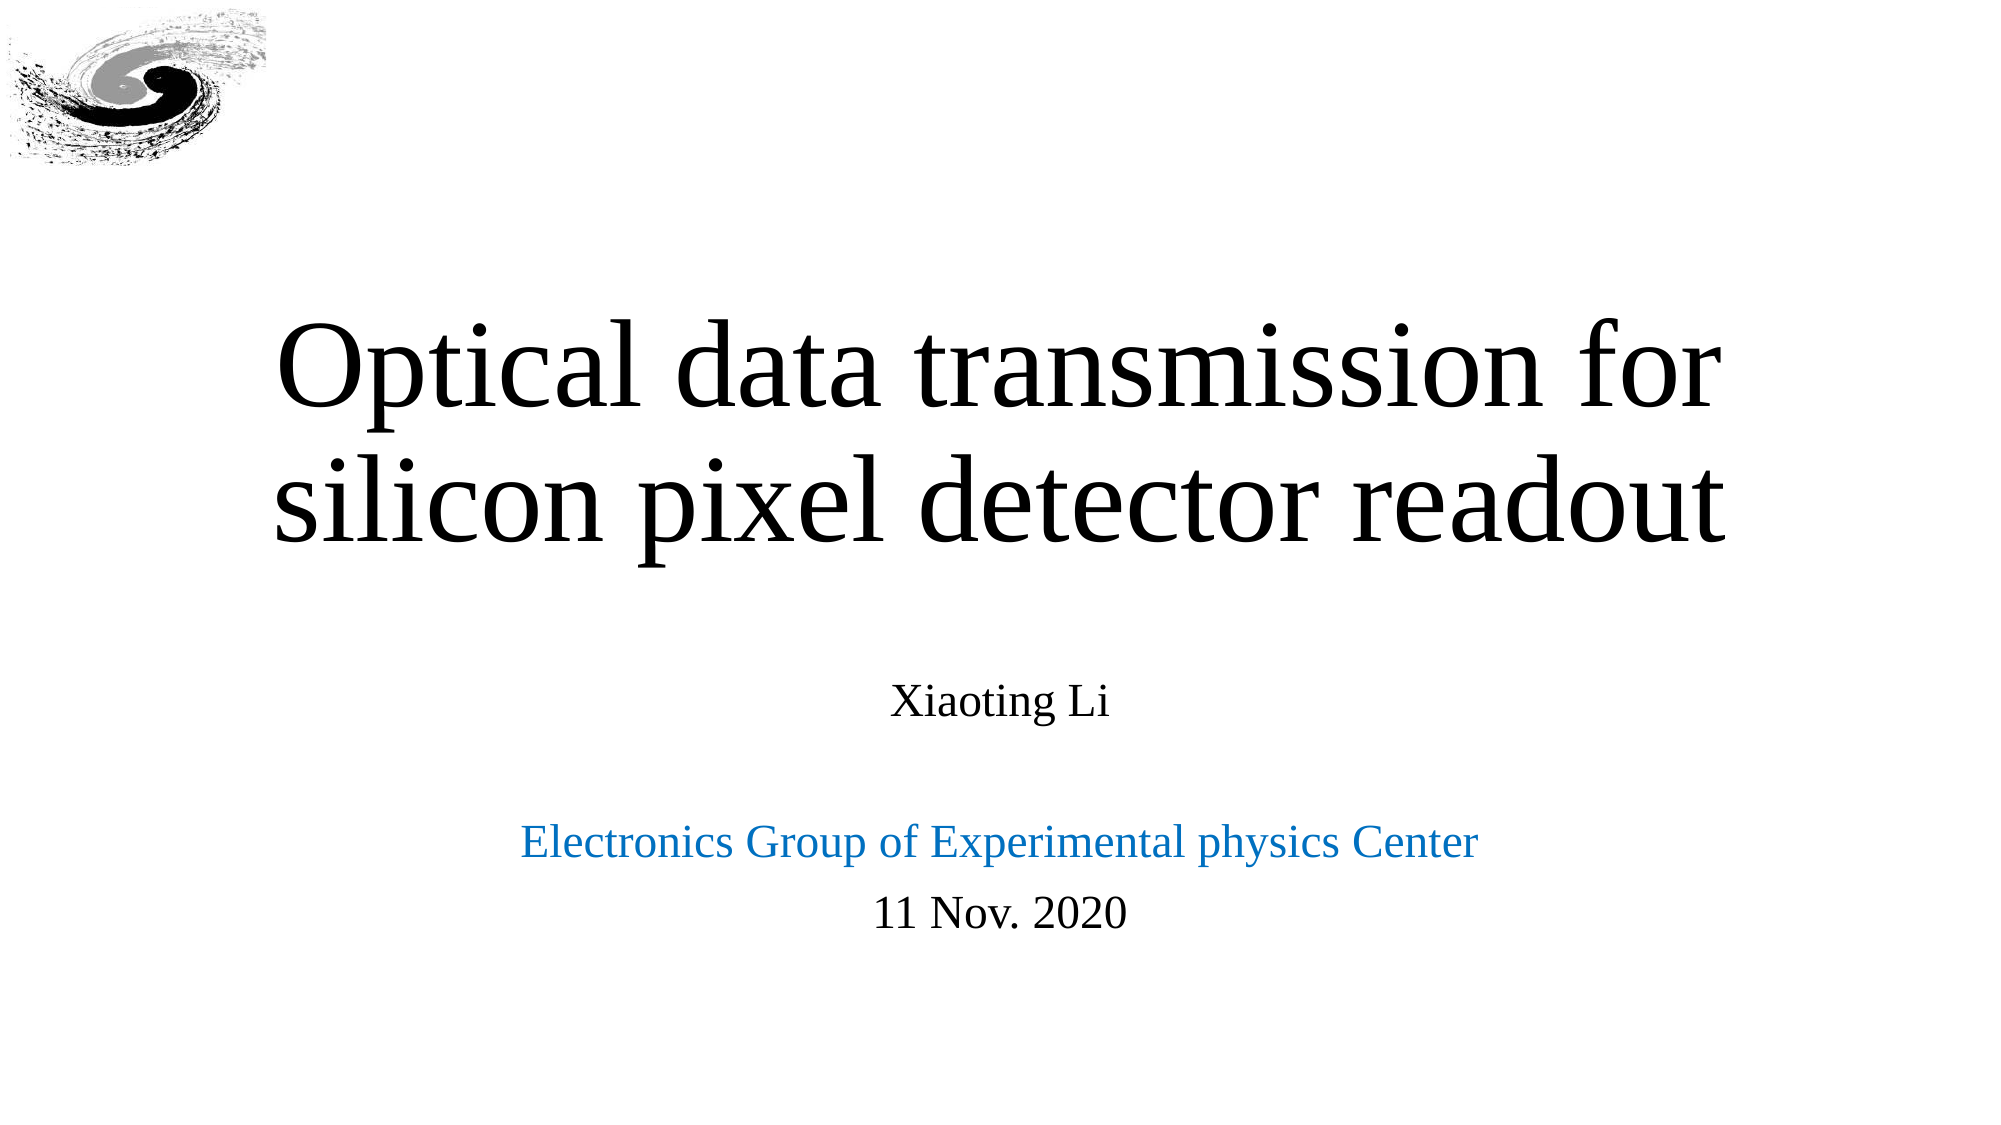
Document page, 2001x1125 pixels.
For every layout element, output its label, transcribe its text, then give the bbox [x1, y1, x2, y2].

subtitle Xiaoting Li Electronics Group of Experimental physics Center 11 Nov. 2020 [249, 590, 1750, 948]
title Optical data transmission for silicon pixel detector readout [249, 184, 1750, 576]
